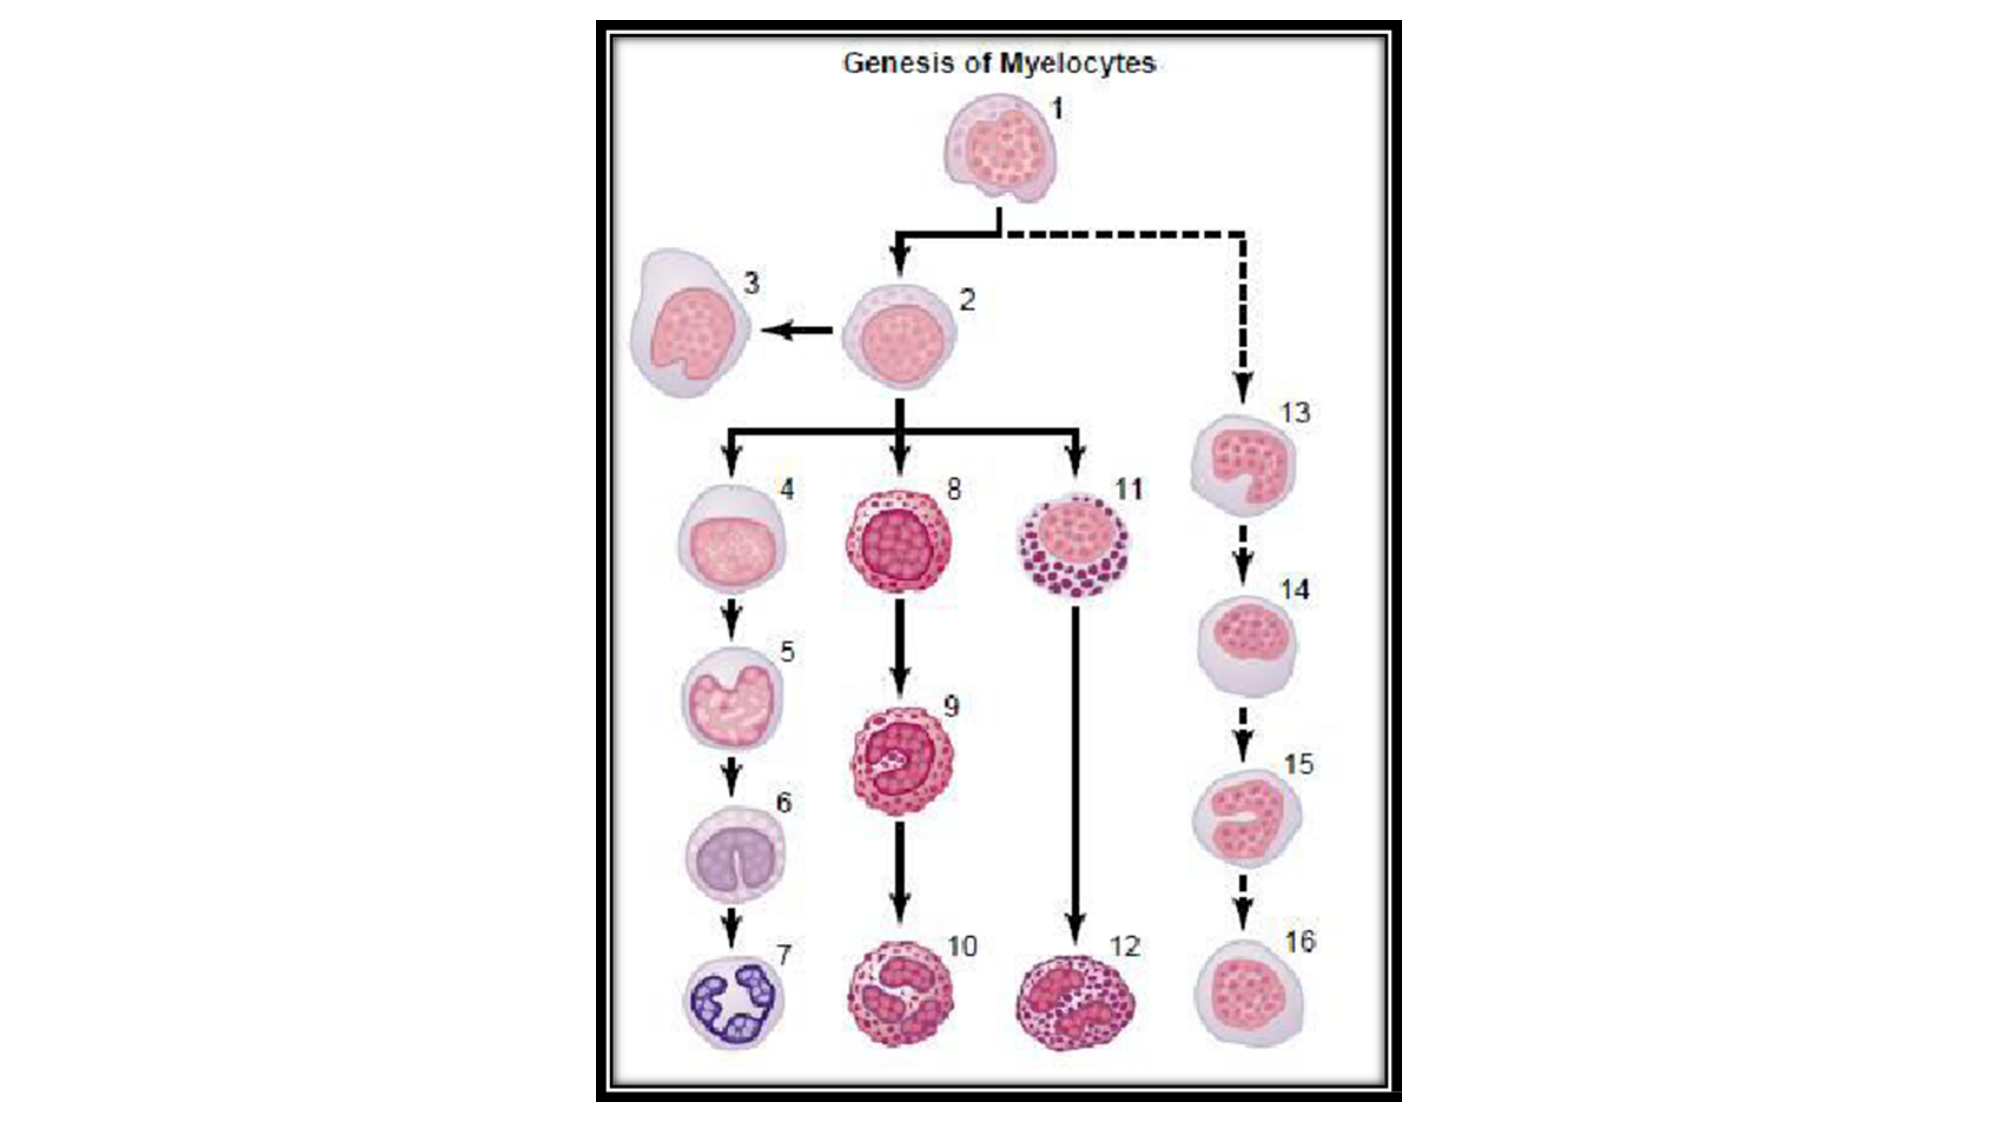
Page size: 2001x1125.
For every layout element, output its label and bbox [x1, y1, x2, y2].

picture [596, 20, 1402, 1102]
